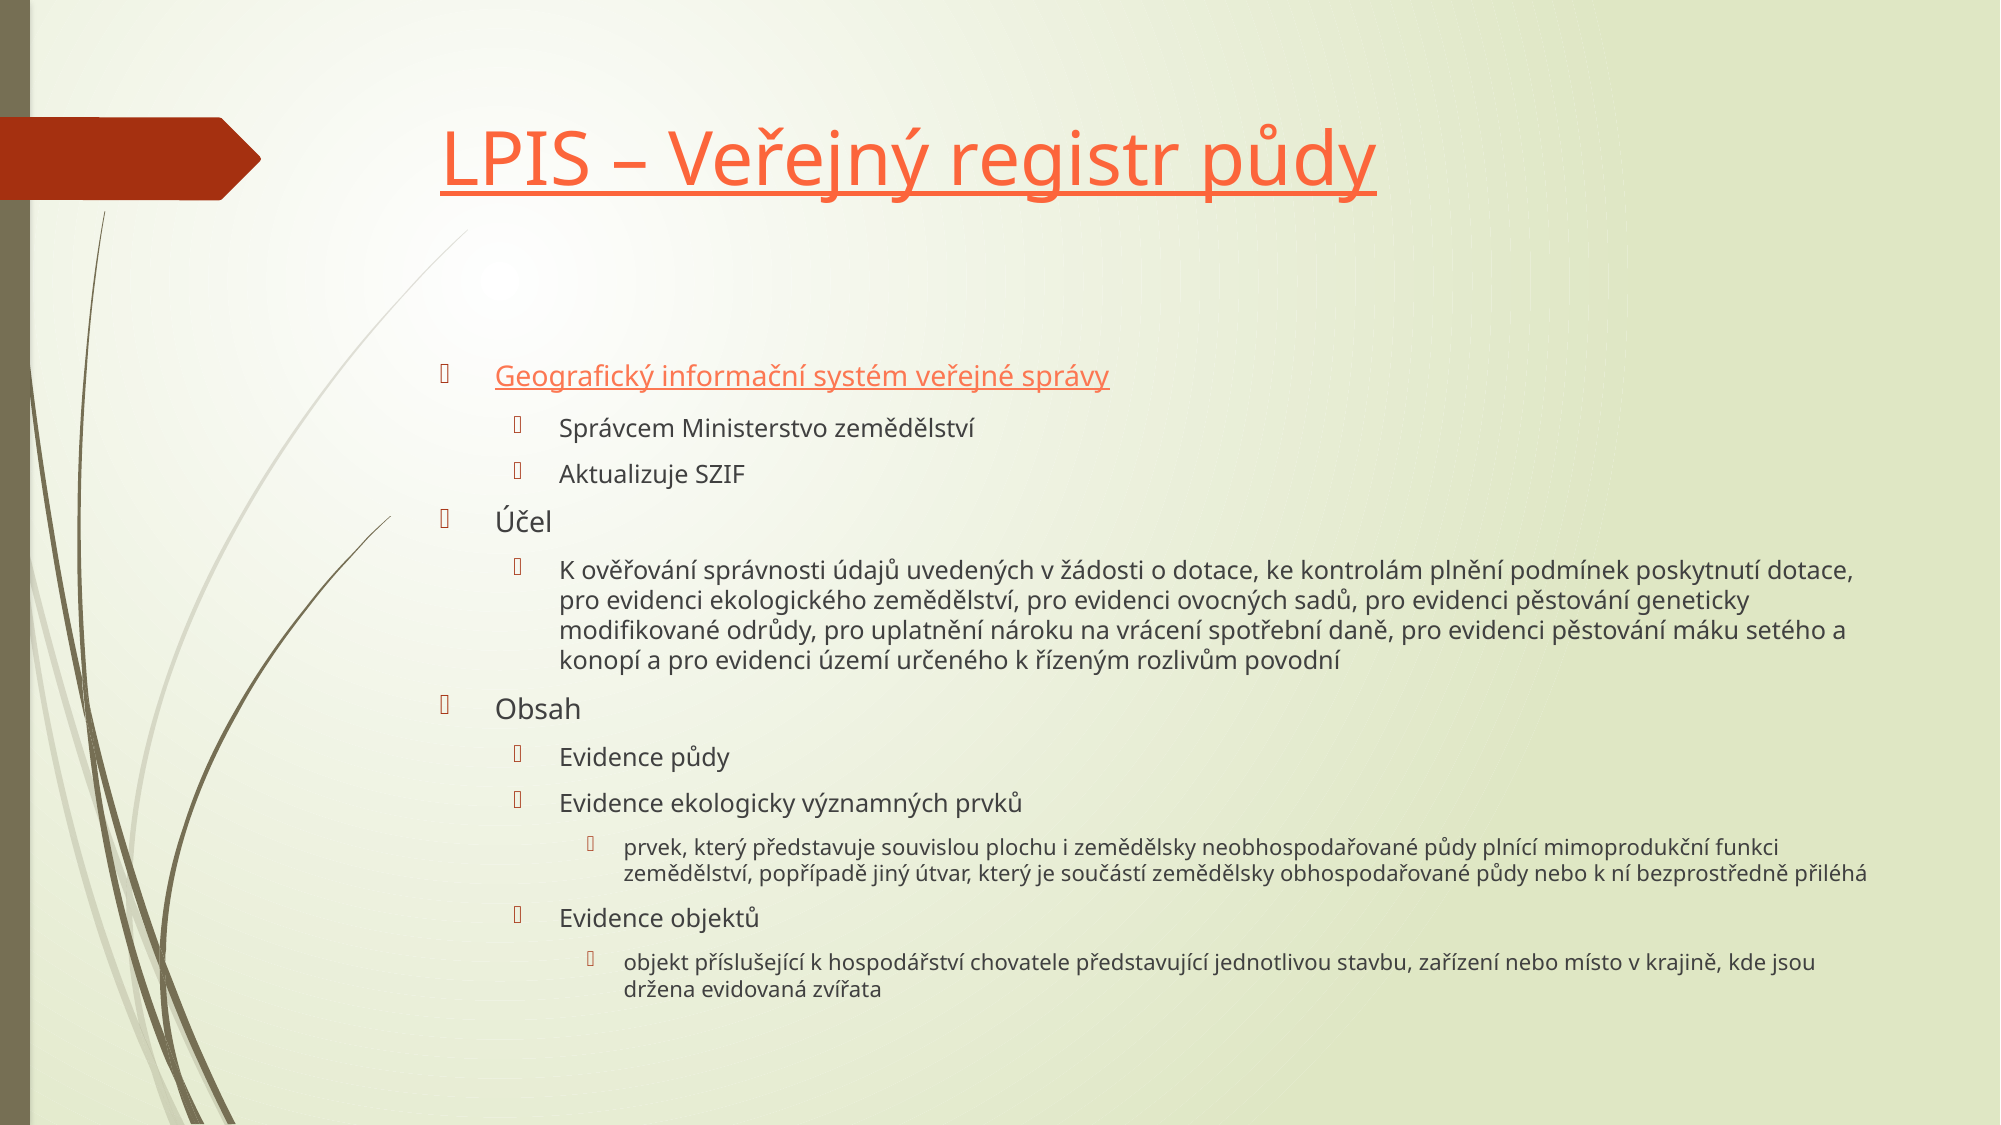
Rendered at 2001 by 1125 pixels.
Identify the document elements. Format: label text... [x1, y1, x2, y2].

list Geografický informační systém veřejné správy Správcem Ministerstvo zemědělství Aktualizuje SZIF Účel K ověřování správnosti údajů uvedených v žádosti o dotace, ke kontrolám plnění podmínek poskytnutí dotace, pro evidenci ekologického zemědělství, pro evidenci ovocných sadů, pro evidenci pěstování geneticky modifikované odrůdy, pro uplatnění nároku na vrácení spotřební daně, pro evidenci pěstování máku setého a konopí a pro evidenci území určeného k řízeným rozlivům povodní Obsah Evidence půdy Evidence ekologicky významných prvků prvek, který představuje souvislou plochu i zemědělsky neobhospodařované půdy plnící mimoprodukční funkci zemědělství, popřípadě jiný útvar, který je součástí zemědělsky obhospodařované půdy nebo k ní bezprostředně přiléhá Evidence objektů objekt příslušející k hospodářství chovatele představující jednotlivou stavbu, zařízení nebo místo v krajině, kde jsou držena evidovaná zvířata [424, 350, 1888, 1023]
title LPIS – Veřejný registr půdy [425, 102, 1888, 313]
